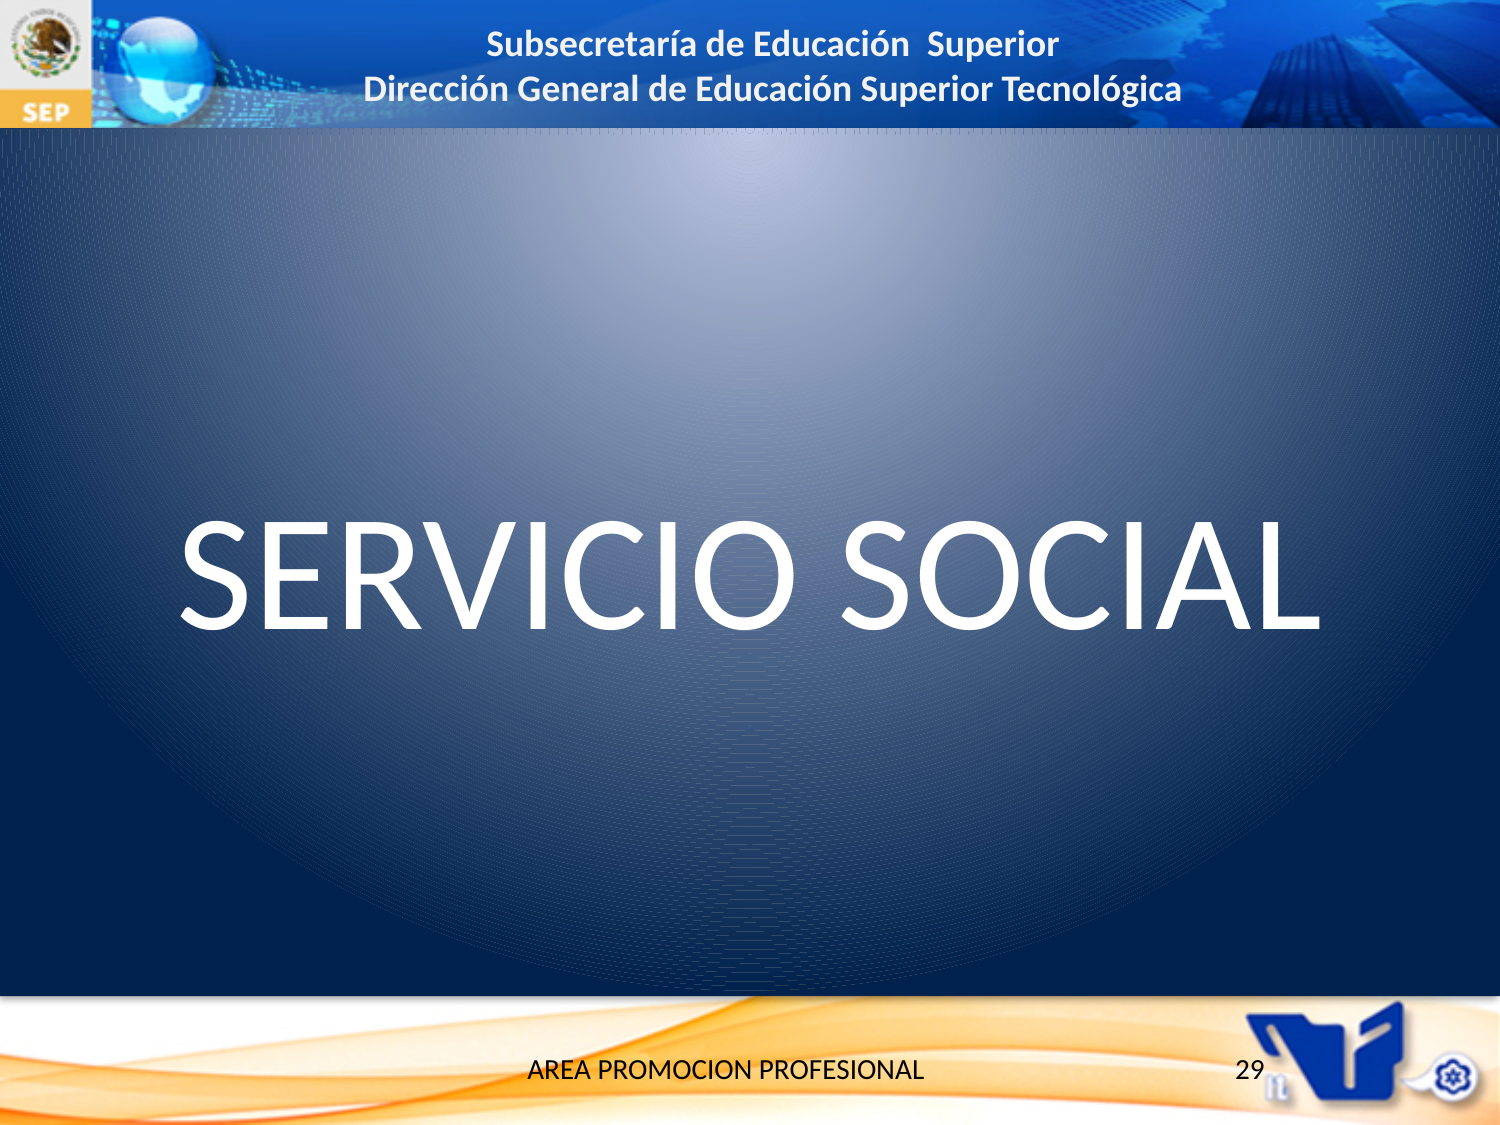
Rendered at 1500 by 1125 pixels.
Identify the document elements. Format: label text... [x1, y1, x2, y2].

slide_number 29 [1074, 1042, 1425, 1103]
picture [0, 997, 1500, 1125]
text_box [537, 1067, 1013, 1125]
picture [0, 0, 1500, 128]
title SERVICIO SOCIAL [0, 128, 1500, 997]
footer AREA PROMOCION PROFESIONAL [512, 1042, 988, 1103]
